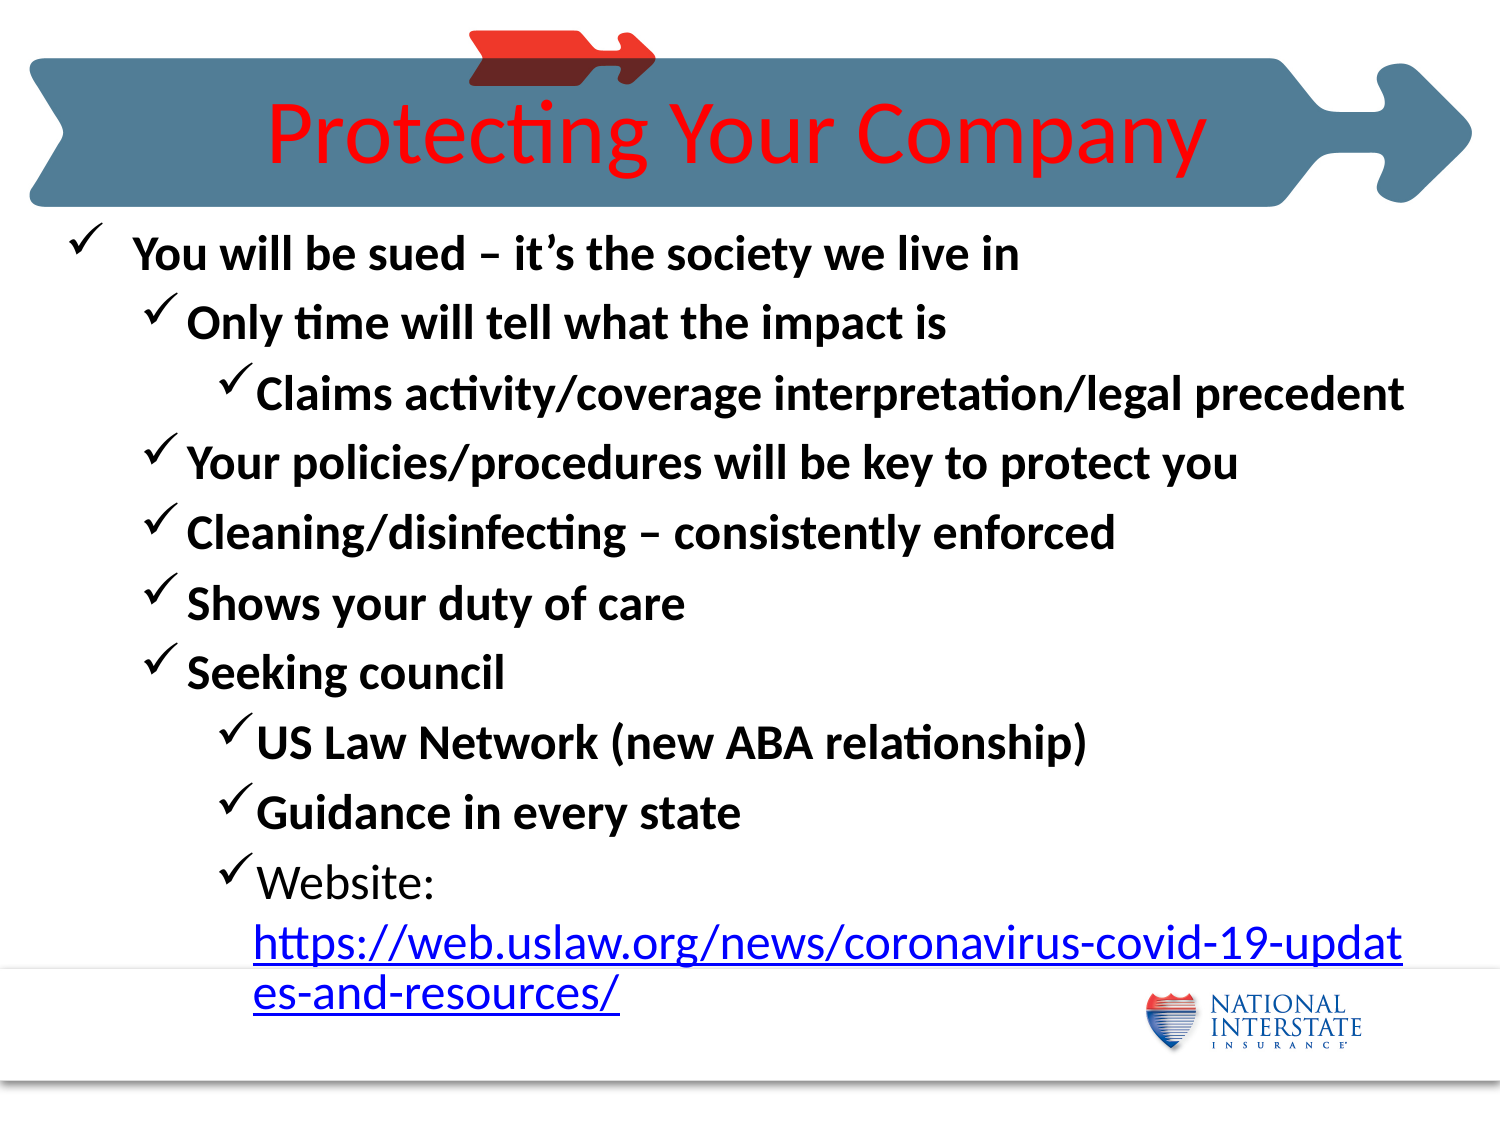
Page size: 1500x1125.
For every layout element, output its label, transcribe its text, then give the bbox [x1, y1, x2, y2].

title Protecting Your Company [12, 32, 1463, 221]
picture [0, 0, 1500, 1125]
list You will be sued – it’s the society we live in Only time will tell what the impact is Claims activity/coverage interpretation/legal precedent Your policies/procedures will be key to protect you Cleaning/disinfecting – consistently enforced Shows your duty of care Seeking council US Law Network (new ABA relationship) Guidance in every state Website: https://web.uslaw.org/news/coronavirus-covid-19-updates-and-resources/ [50, 212, 1425, 1063]
